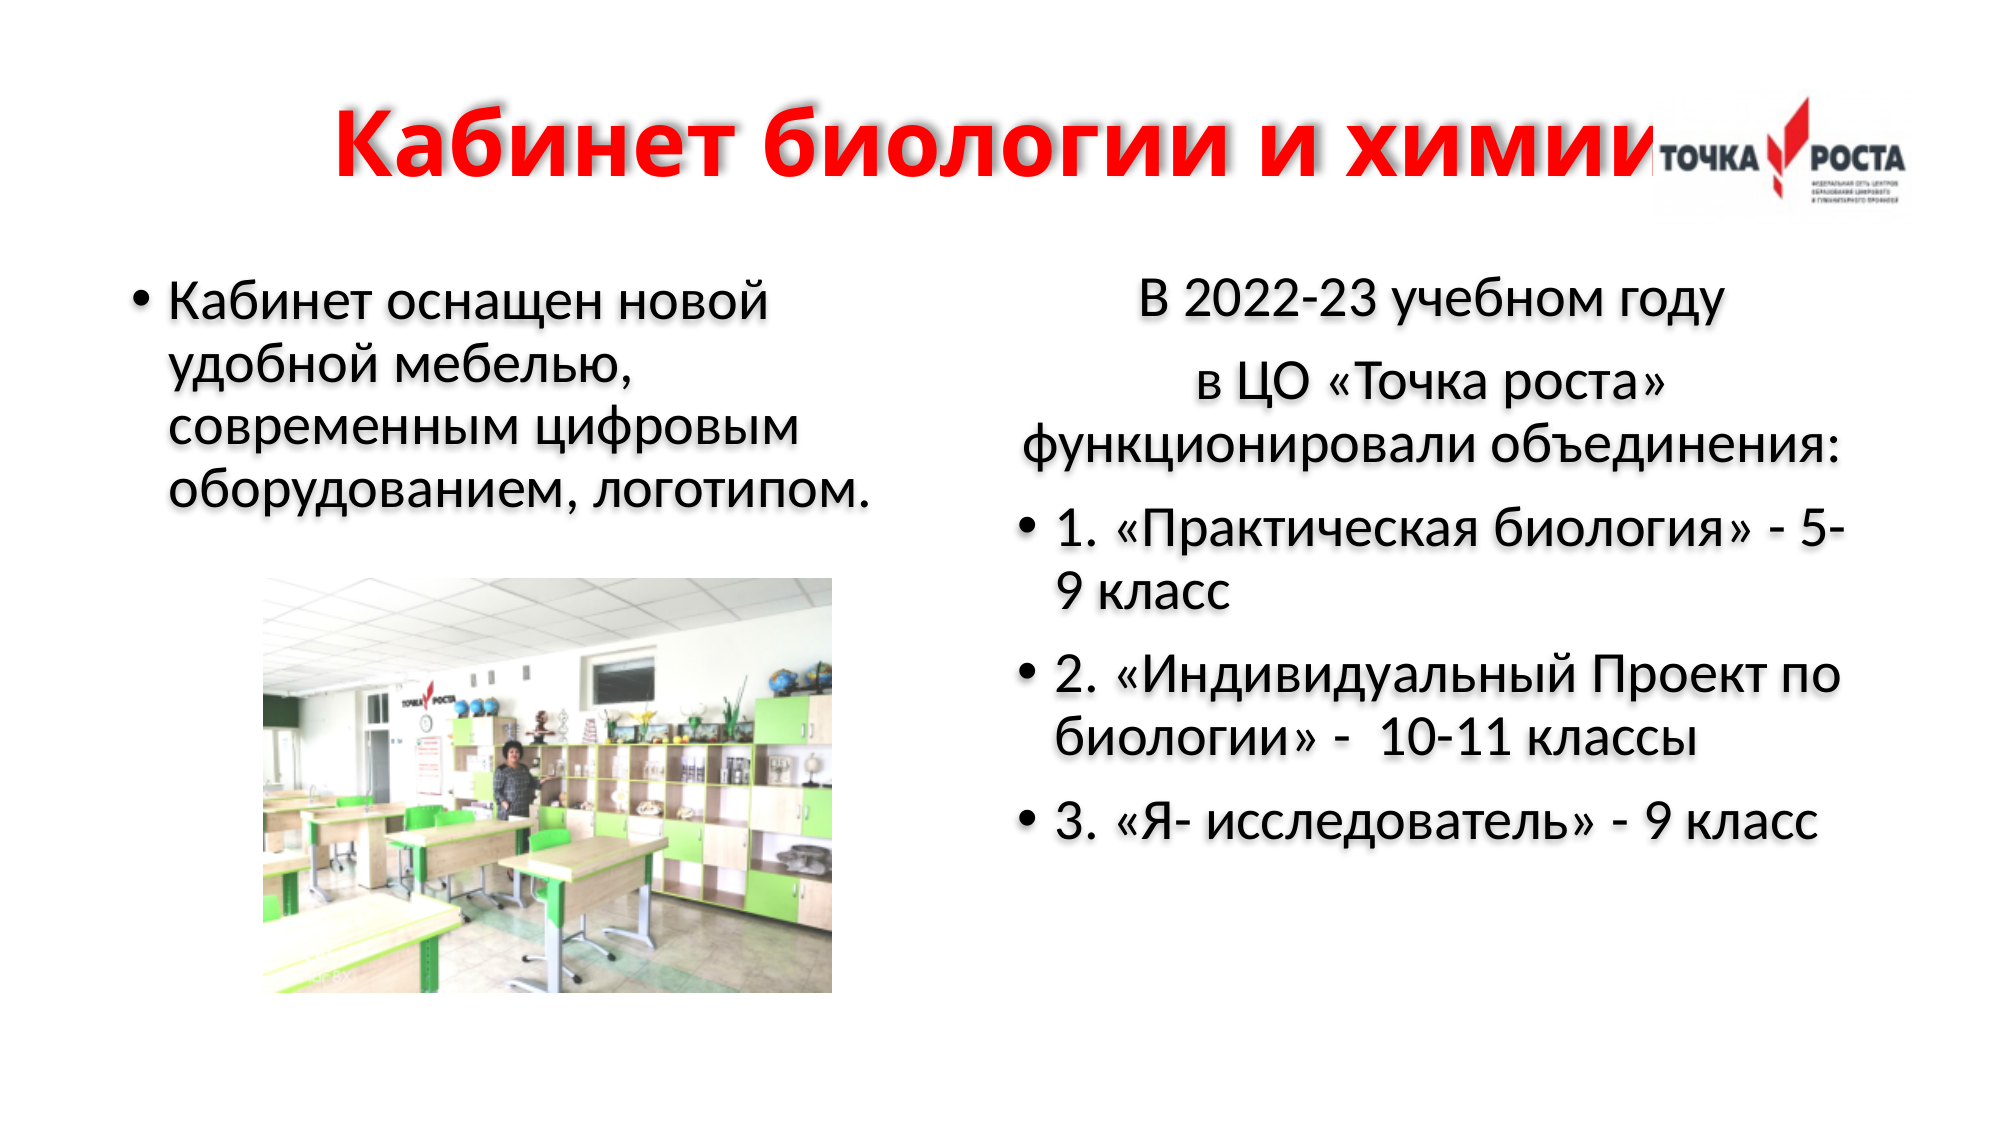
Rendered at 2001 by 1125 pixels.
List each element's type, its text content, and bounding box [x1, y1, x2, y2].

picture [263, 578, 832, 993]
picture [1653, 27, 1912, 286]
list Кабинет оснащен новой удобной мебелью, современным цифровым оборудованием, логотипом. [116, 261, 988, 1014]
title Кабинет биологии и химии. [170, 59, 1653, 233]
list В 2022-23 учебном году в ЦО «Точка роста» функционировали объединения: 1. «Практическая биология» - 5-9 класс 2. «Индивидуальный Проект по биологии» - 10-11 классы 3. «Я- исследователь» - 9 класс [1002, 258, 1863, 1014]
